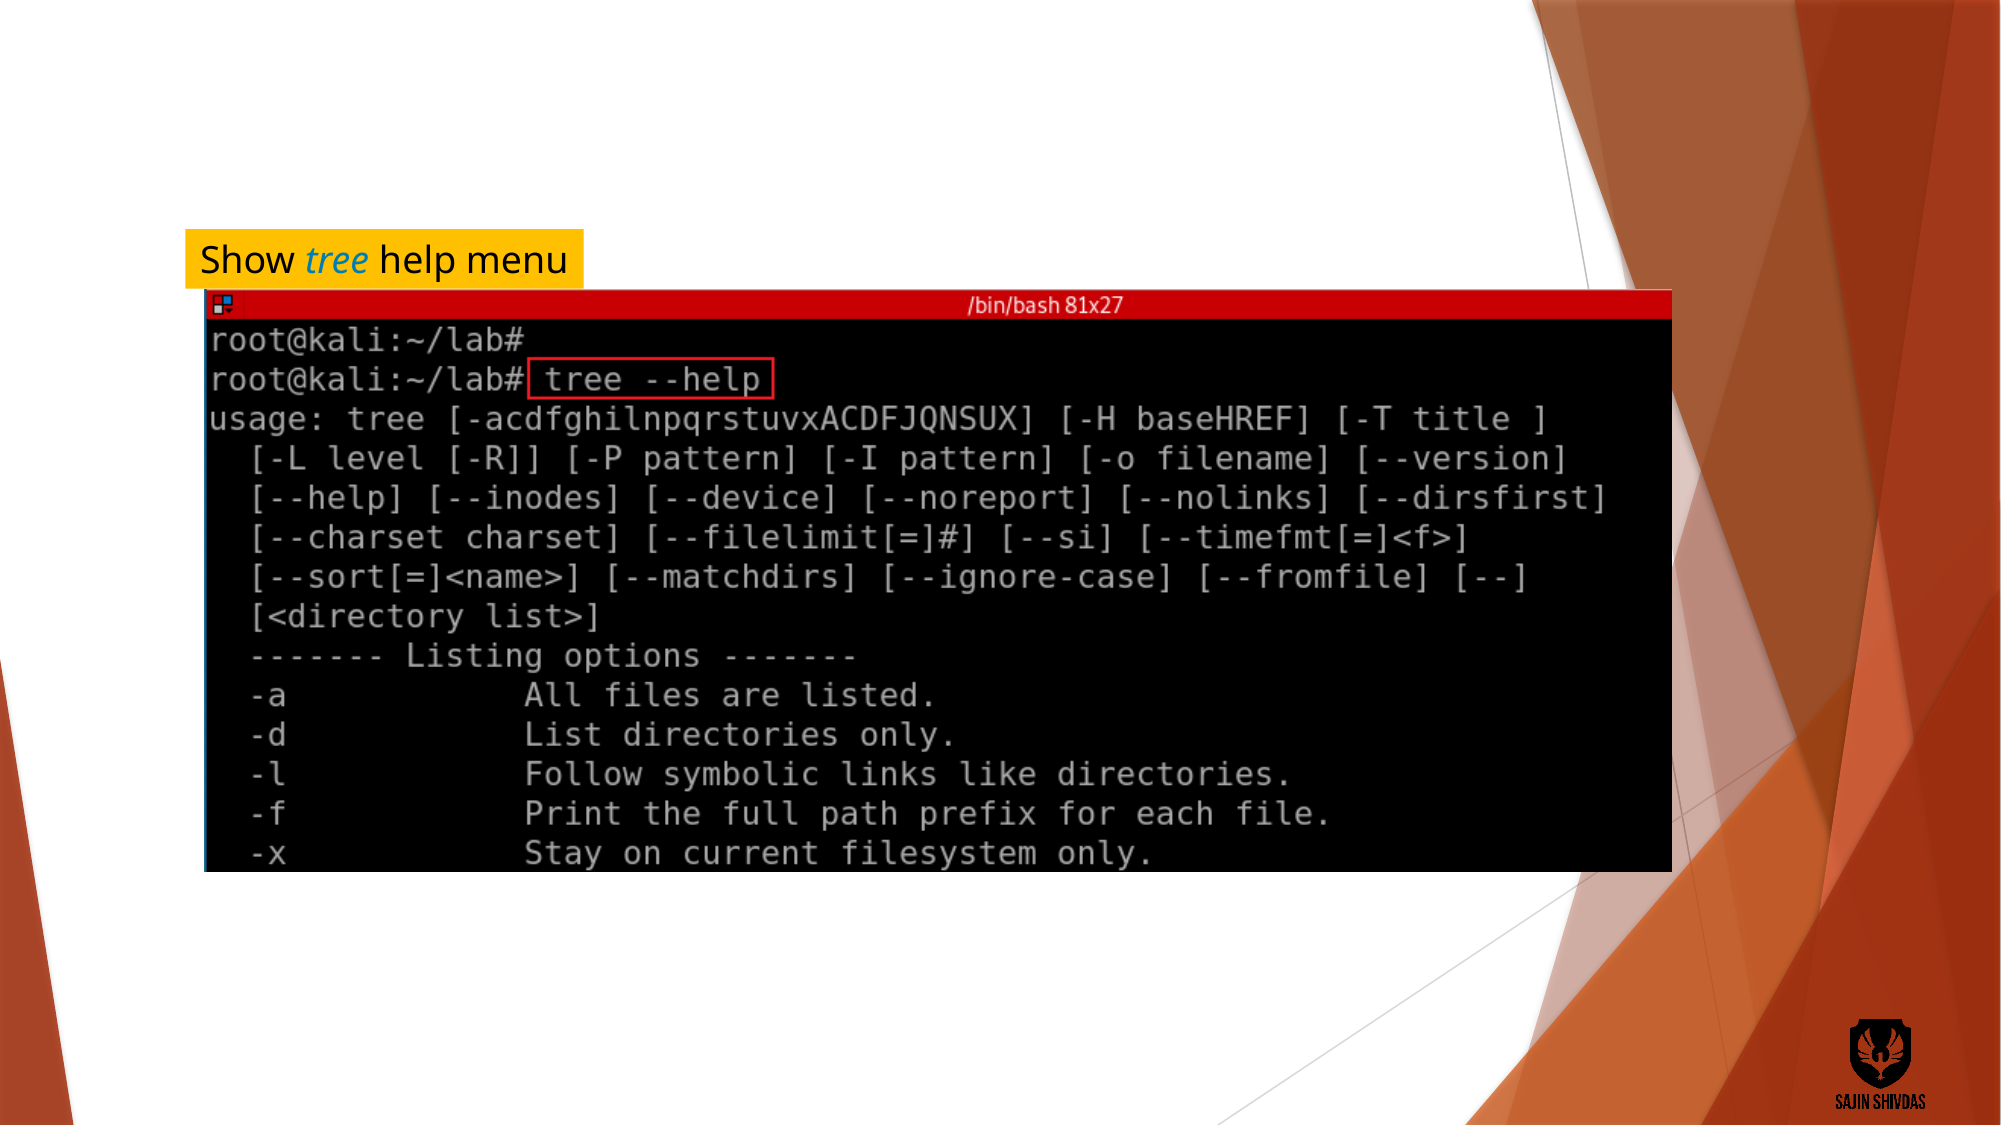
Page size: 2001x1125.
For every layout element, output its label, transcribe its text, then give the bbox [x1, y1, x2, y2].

picture [1825, 1009, 1938, 1121]
text_box Show tree help menu [185, 229, 584, 289]
picture [204, 289, 1672, 873]
